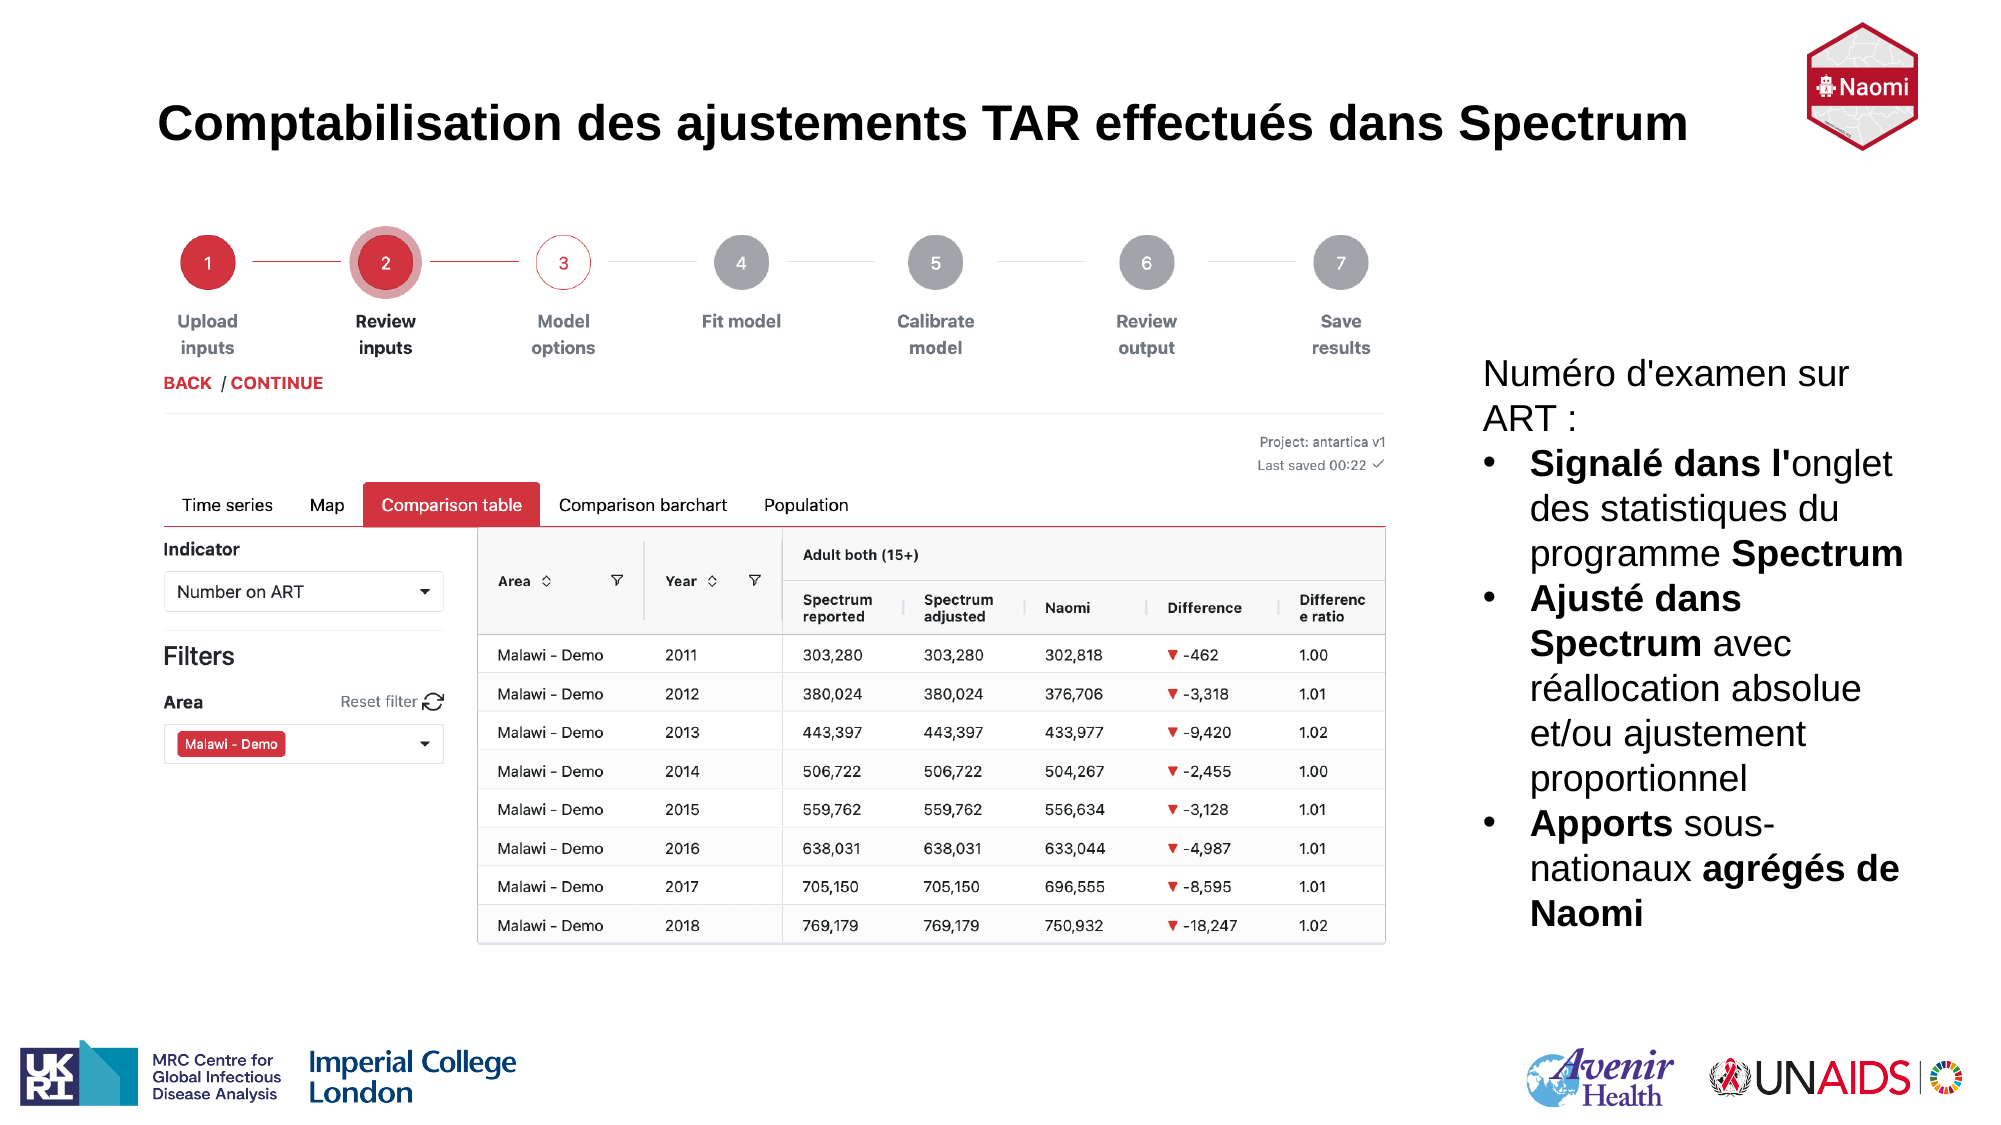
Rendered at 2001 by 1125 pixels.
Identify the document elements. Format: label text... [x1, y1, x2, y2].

text_box Numéro d'examen sur ART : Signalé dans l'onglet des statistiques du programme Spectrum Ajusté dans Spectrum avec réallocation absolue et/ou ajustement proportionnel Apports sous-nationaux agrégés de Naomi [1468, 341, 1938, 1032]
picture [1807, 22, 1918, 151]
picture [20, 1040, 516, 1106]
picture [1524, 1047, 1678, 1108]
picture [131, 211, 1407, 958]
text_box Comptabilisation des ajustements TAR effectués dans Spectrum [131, 89, 1716, 212]
picture [1709, 1058, 1963, 1097]
